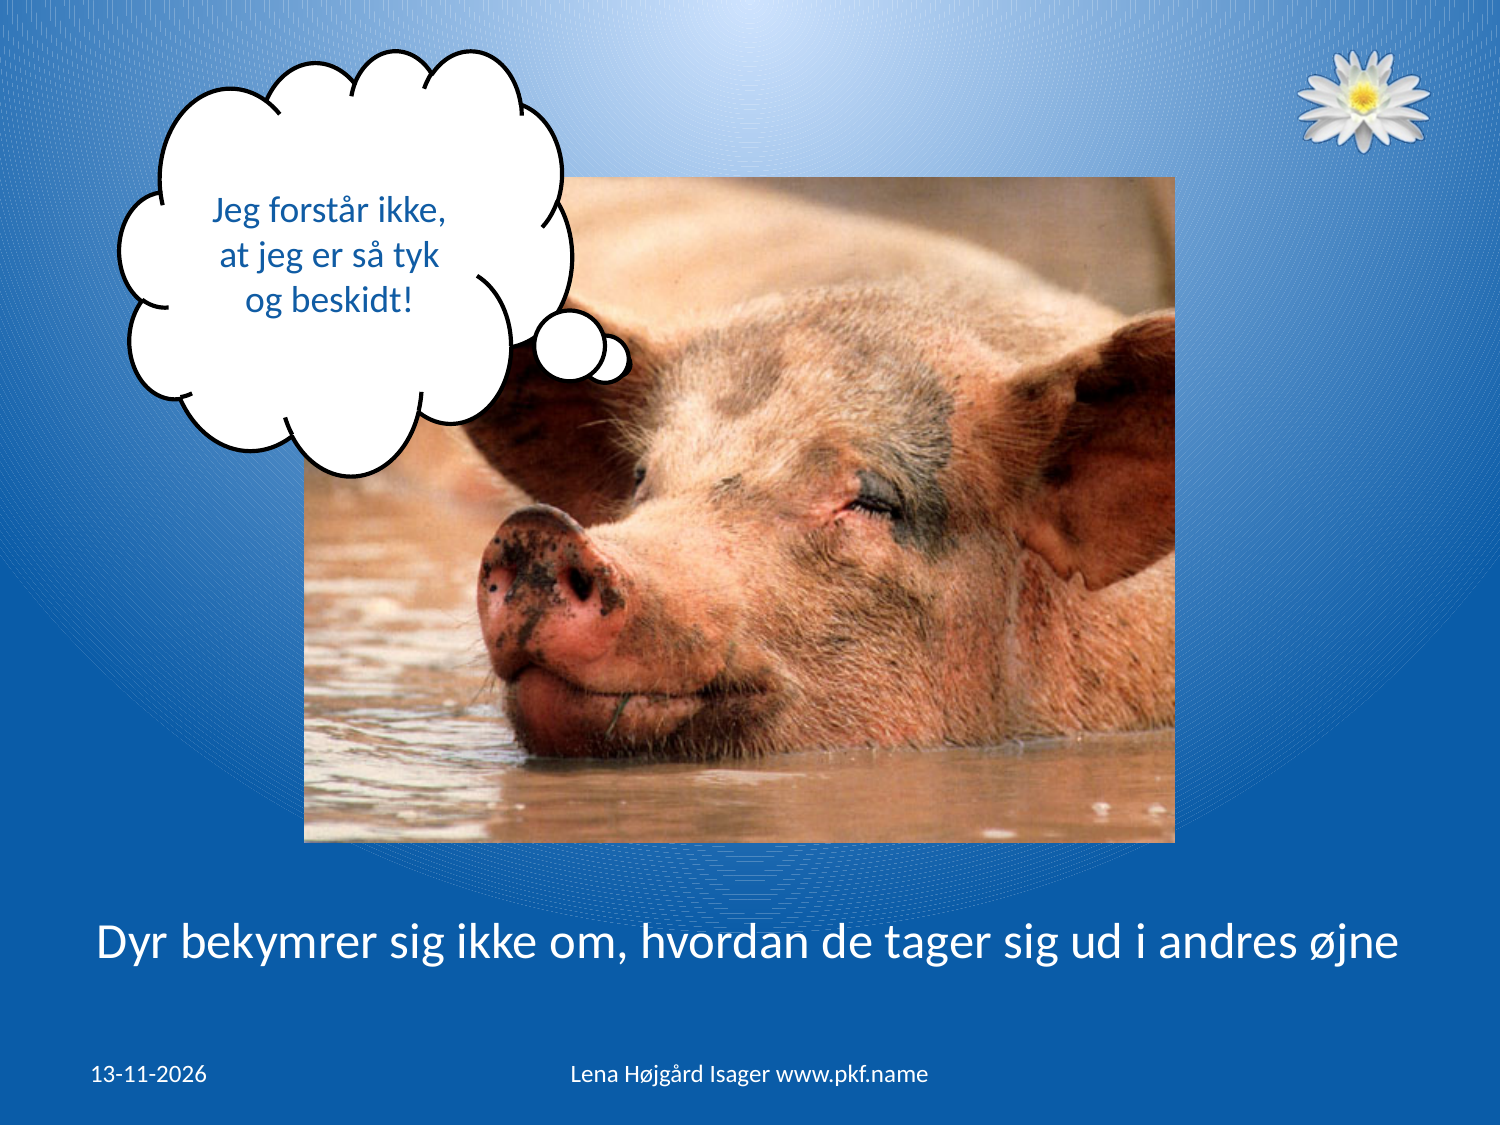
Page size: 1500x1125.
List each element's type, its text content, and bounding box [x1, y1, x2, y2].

footer Lena Højgård Isager www.pkf.name [512, 1042, 988, 1103]
text_box Jeg forstår ikke, at jeg er så tyk og beskidt! [116, 49, 565, 454]
list Dyr bekymrer sig ikke om, hvordan de tager sig ud i andres øjne [75, 262, 1425, 1005]
picture [1286, 39, 1441, 175]
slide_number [75, 1042, 425, 1103]
picture [304, 177, 1176, 844]
